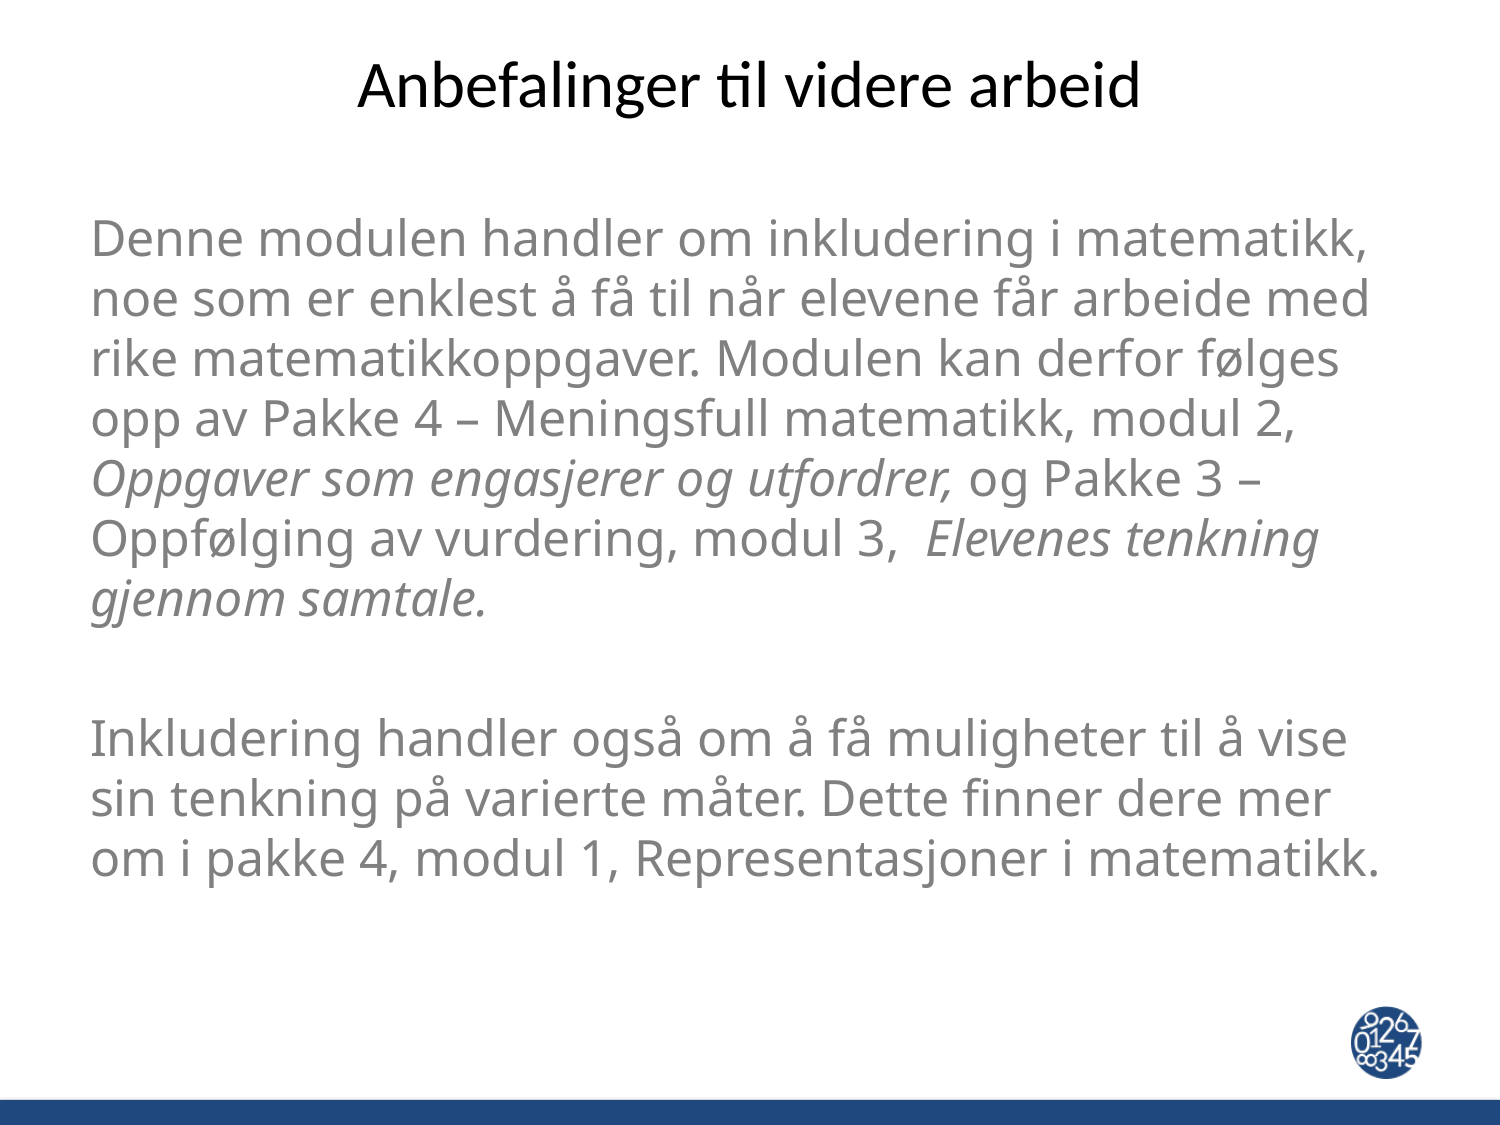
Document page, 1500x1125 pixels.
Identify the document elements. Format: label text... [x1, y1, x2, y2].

list Denne modulen handler om inkludering i matematikk, noe som er enklest å få til når elevene får arbeide med rike matematikkoppgaver. Modulen kan derfor følges opp av Pakke 4 – Meningsfull matematikk, modul 2, Oppgaver som engasjerer og utfordrer, og Pakke 3 – Oppfølging av vurdering, modul 3, Elevenes tenkning gjennom samtale. Inkludering handler også om å få muligheter til å vise sin tenkning på varierte måter. Dette finner dere mer om i pakke 4, modul 1, Representasjoner i matematikk. [75, 199, 1425, 988]
title Anbefalinger til videre arbeid [75, 4, 1425, 157]
picture [1351, 1006, 1428, 1079]
